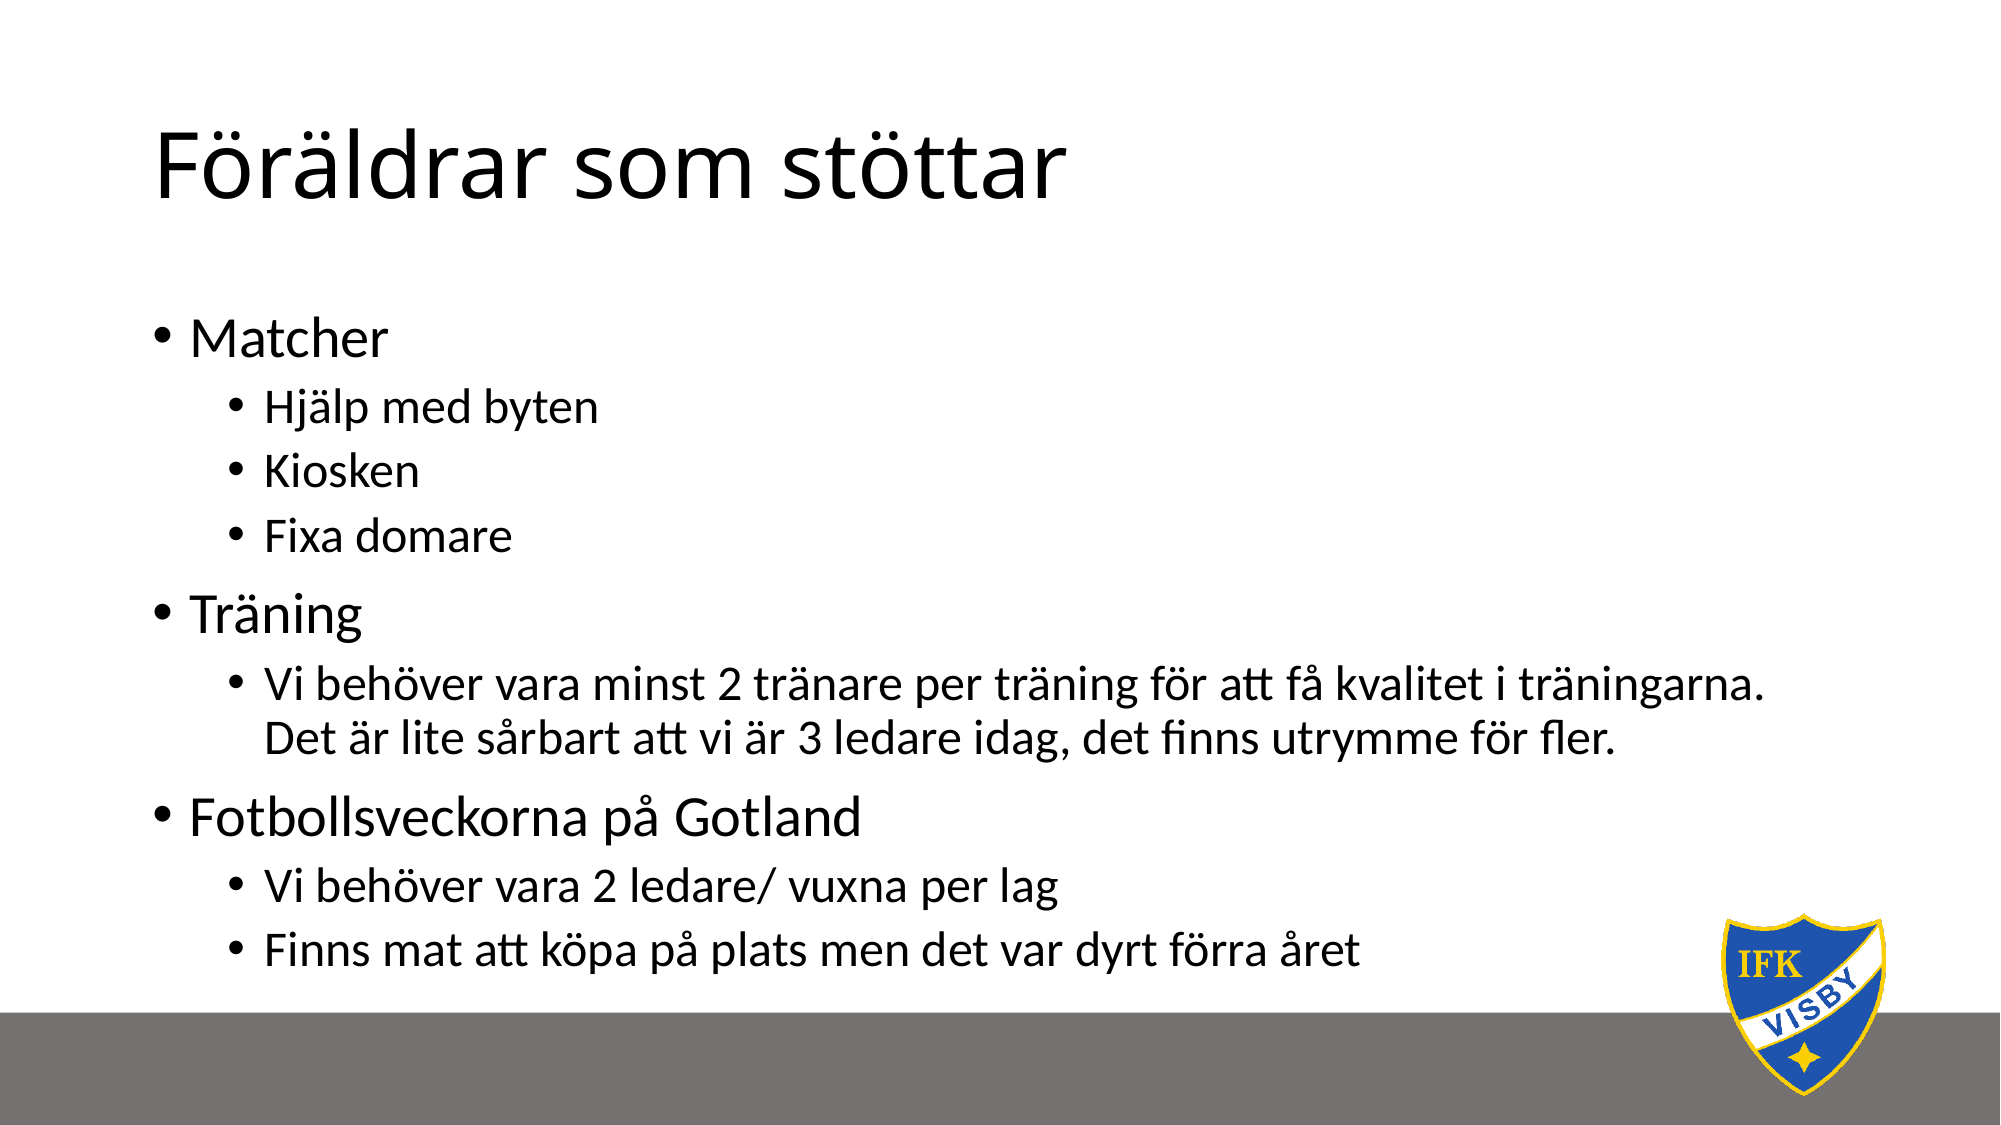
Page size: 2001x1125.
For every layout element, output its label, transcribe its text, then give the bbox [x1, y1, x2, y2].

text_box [0, 913, 2000, 1125]
list Matcher Hjälp med byten Kiosken Fixa domare Träning Vi behöver vara minst 2 tränare per träning för att få kvalitet i träningarna. Det är lite sårbart att vi är 3 ledare idag, det finns utrymme för fler. Fotbollsveckorna på Gotland Vi behöver vara 2 ledare/ vuxna per lag Finns mat att köpa på plats men det var dyrt förra året [137, 299, 1863, 913]
title Föräldrar som stöttar [137, 59, 1863, 278]
